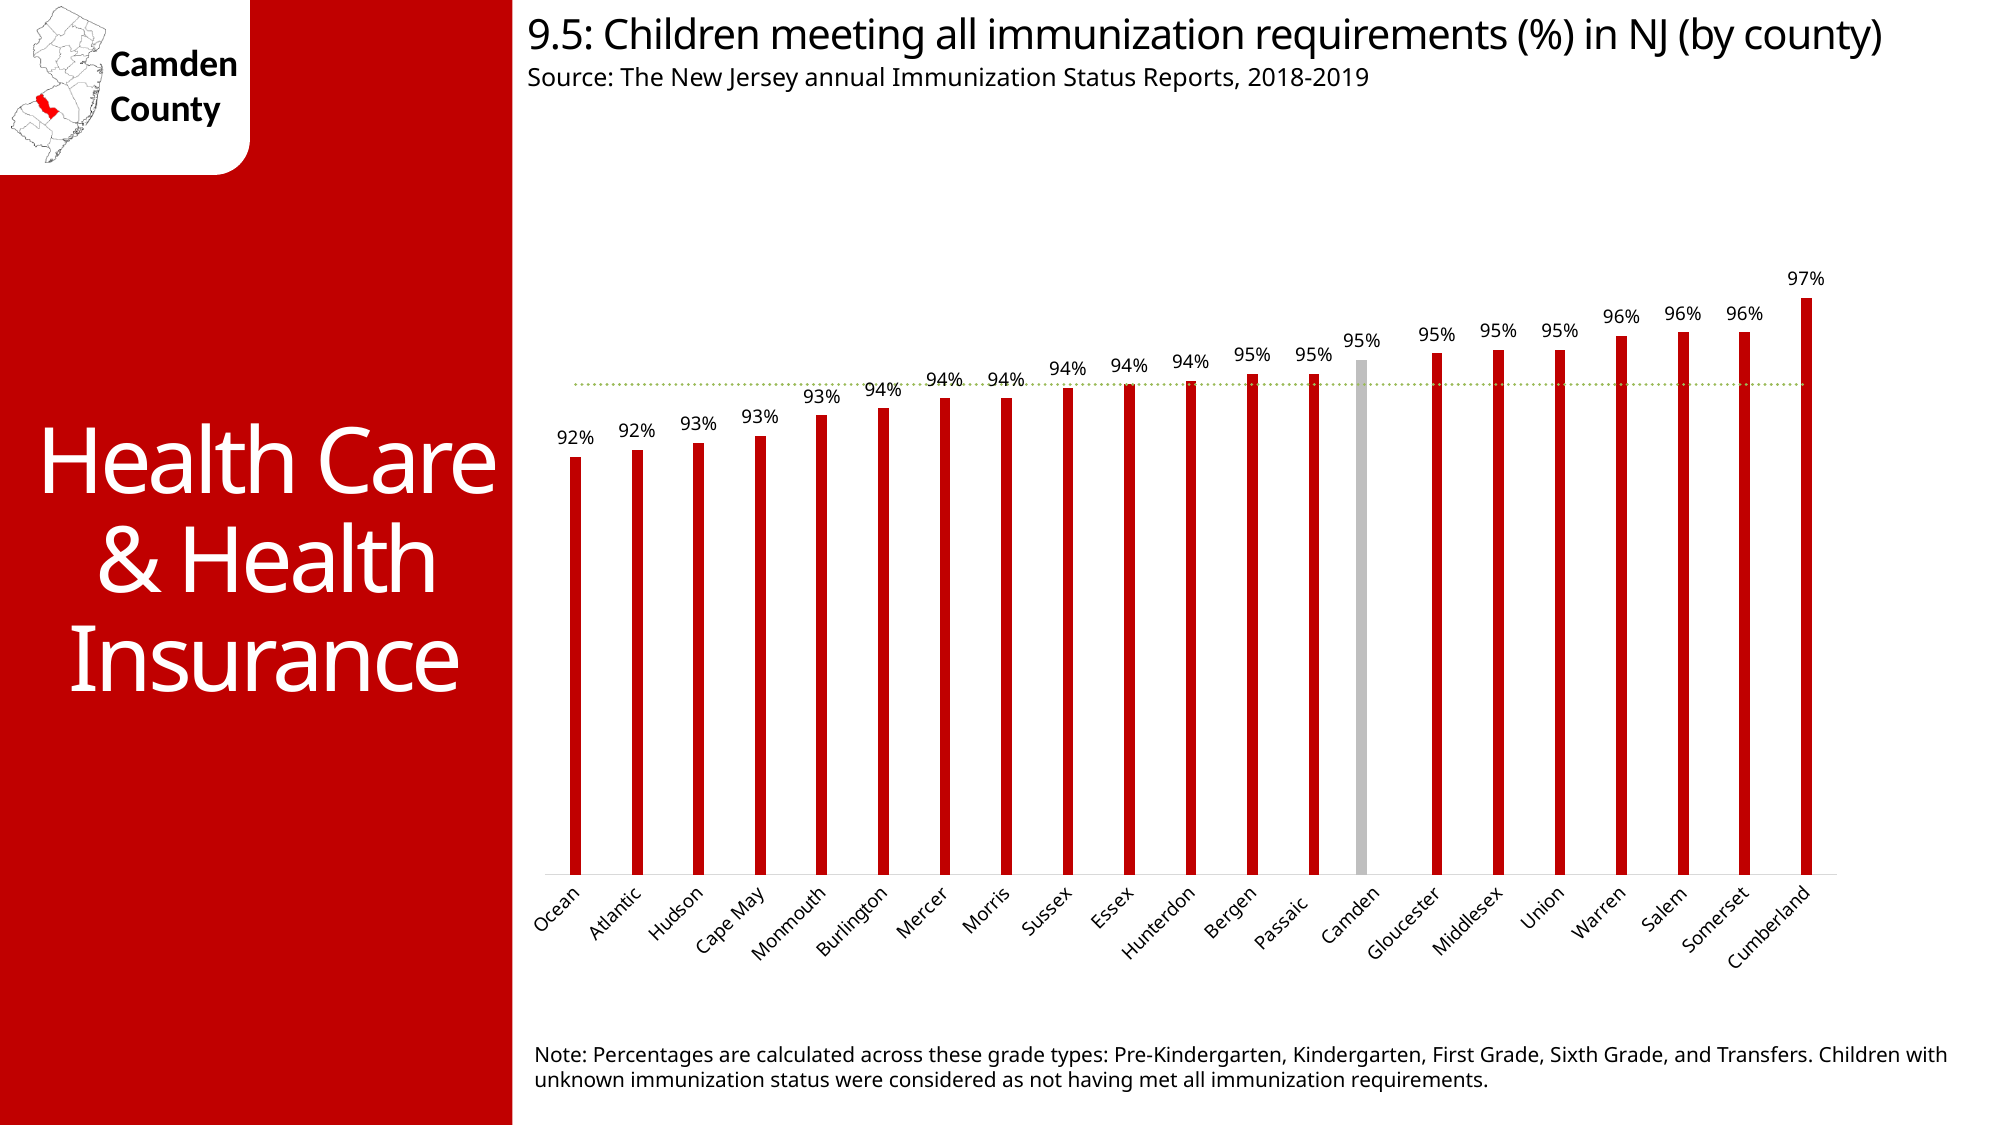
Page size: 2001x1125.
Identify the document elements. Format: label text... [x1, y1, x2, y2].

text_box 9.5: Children meeting all immunization requirements (%) in NJ (by county) [512, 0, 1992, 65]
text_box Note: Percentages are calculated across these grade types: Pre-Kindergarten, Kindergarten, First Grade, Sixth Grade, and Transfers. Children with unknown immunization status were considered as not having met all immunization requirements. [519, 1034, 1999, 1100]
text_box Health Care & Health Insurance [0, 112, 533, 1013]
chart [519, 127, 1950, 1040]
picture [11, 6, 106, 112]
text_box Source: The New Jersey annual Immunization Status Reports, 2018-2019 [512, 54, 1891, 100]
